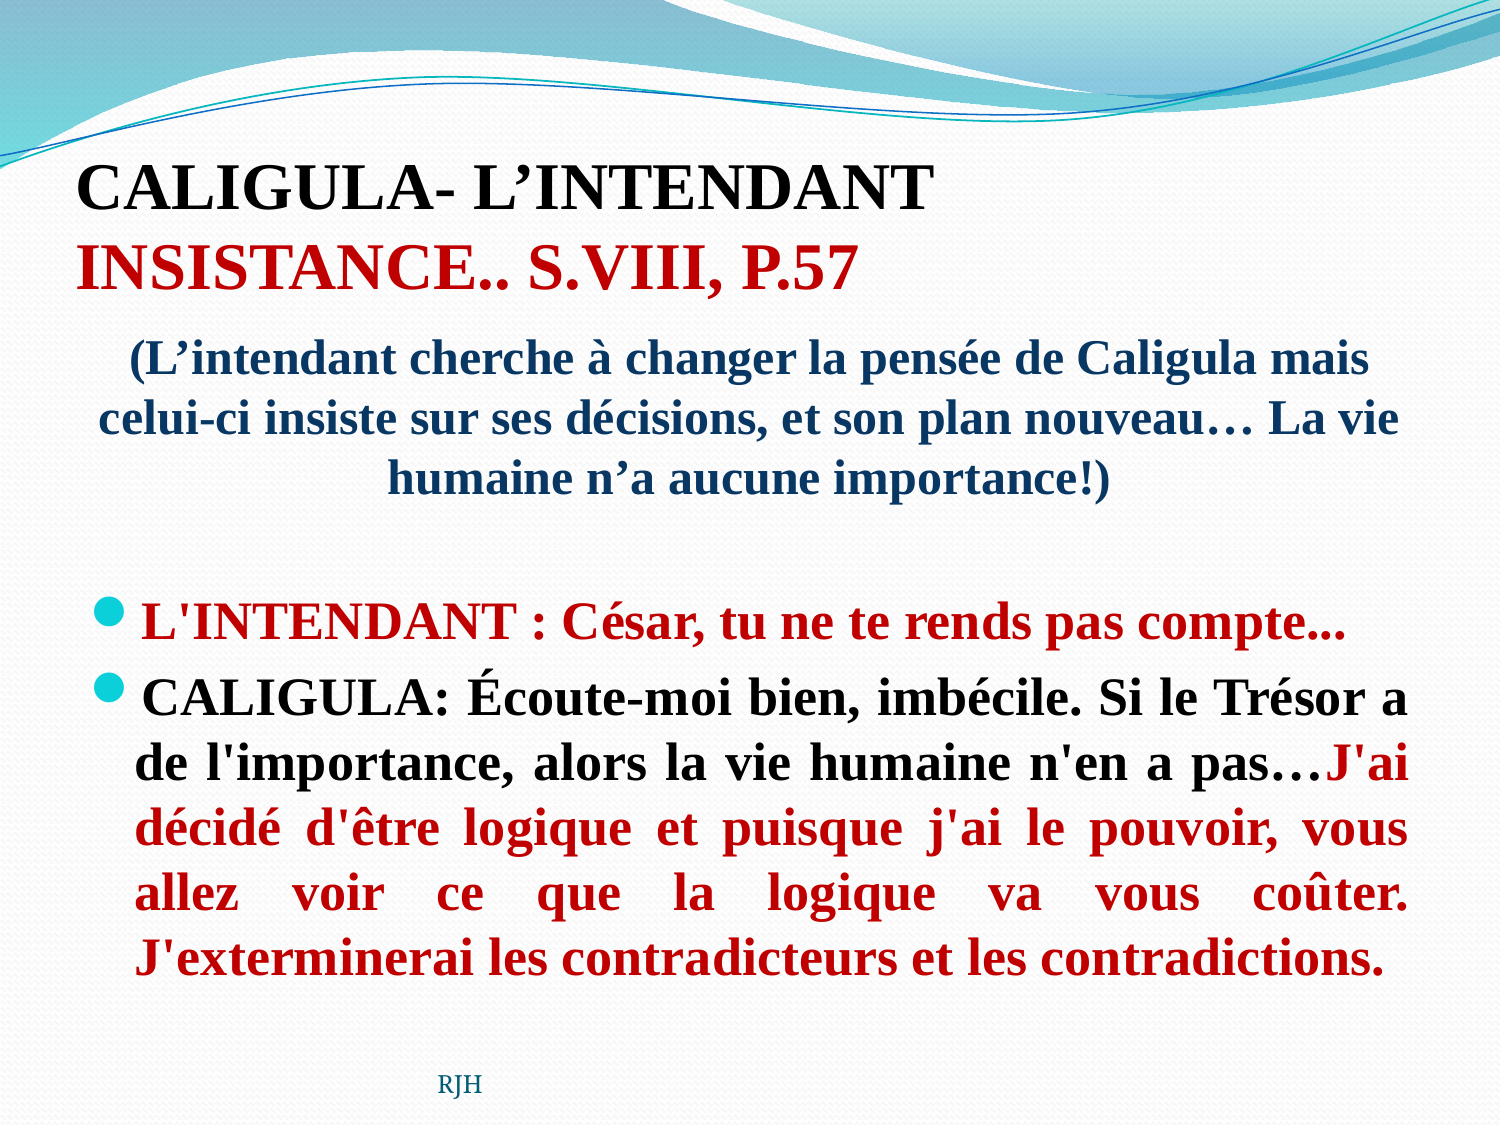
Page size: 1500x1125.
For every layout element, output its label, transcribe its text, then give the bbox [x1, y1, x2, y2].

footer RJH [437, 1042, 988, 1103]
title CALIGULA- L’INTENDANT INSISTANCE.. S.VIII, P.57 [75, 115, 1425, 303]
list (L’intendant cherche à changer la pensée de Caligula mais celui-ci insiste sur ses décisions, et son plan nouveau… La vie humaine n’a aucune importance!) L'INTENDANT : César, tu ne te rends pas compte... CALIGULA: Écoute-moi bien, imbécile. Si le Trésor a de l'importance, alors la vie humaine n'en a pas…J'ai décidé d'être logique et puisque j'ai le pouvoir, vous allez voir ce que la logique va vous coûter. J'exterminerai les contradicteurs et les contradictions. [75, 317, 1425, 1038]
